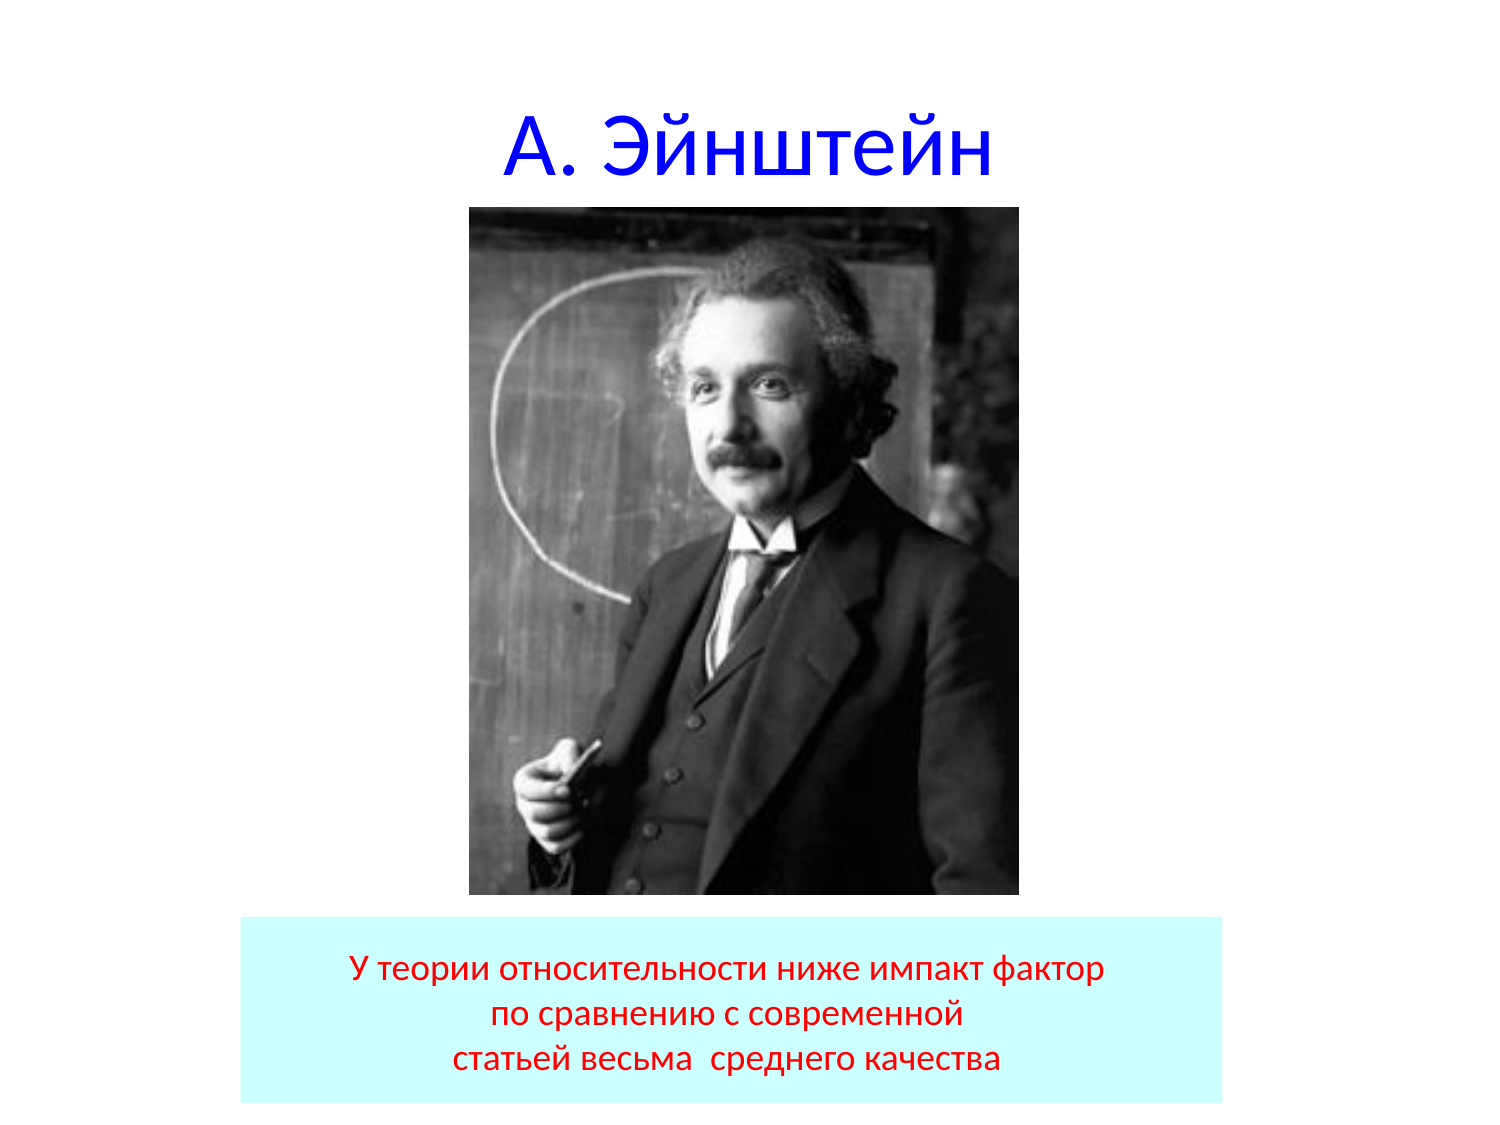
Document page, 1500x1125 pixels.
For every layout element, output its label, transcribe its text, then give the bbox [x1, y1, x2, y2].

text_box У теории относительности ниже импакт фактор по сравнению с современной статьей весьма среднего качества [240, 916, 1223, 1103]
picture [469, 207, 1019, 895]
title А. Эйнштейн [74, 44, 1426, 233]
